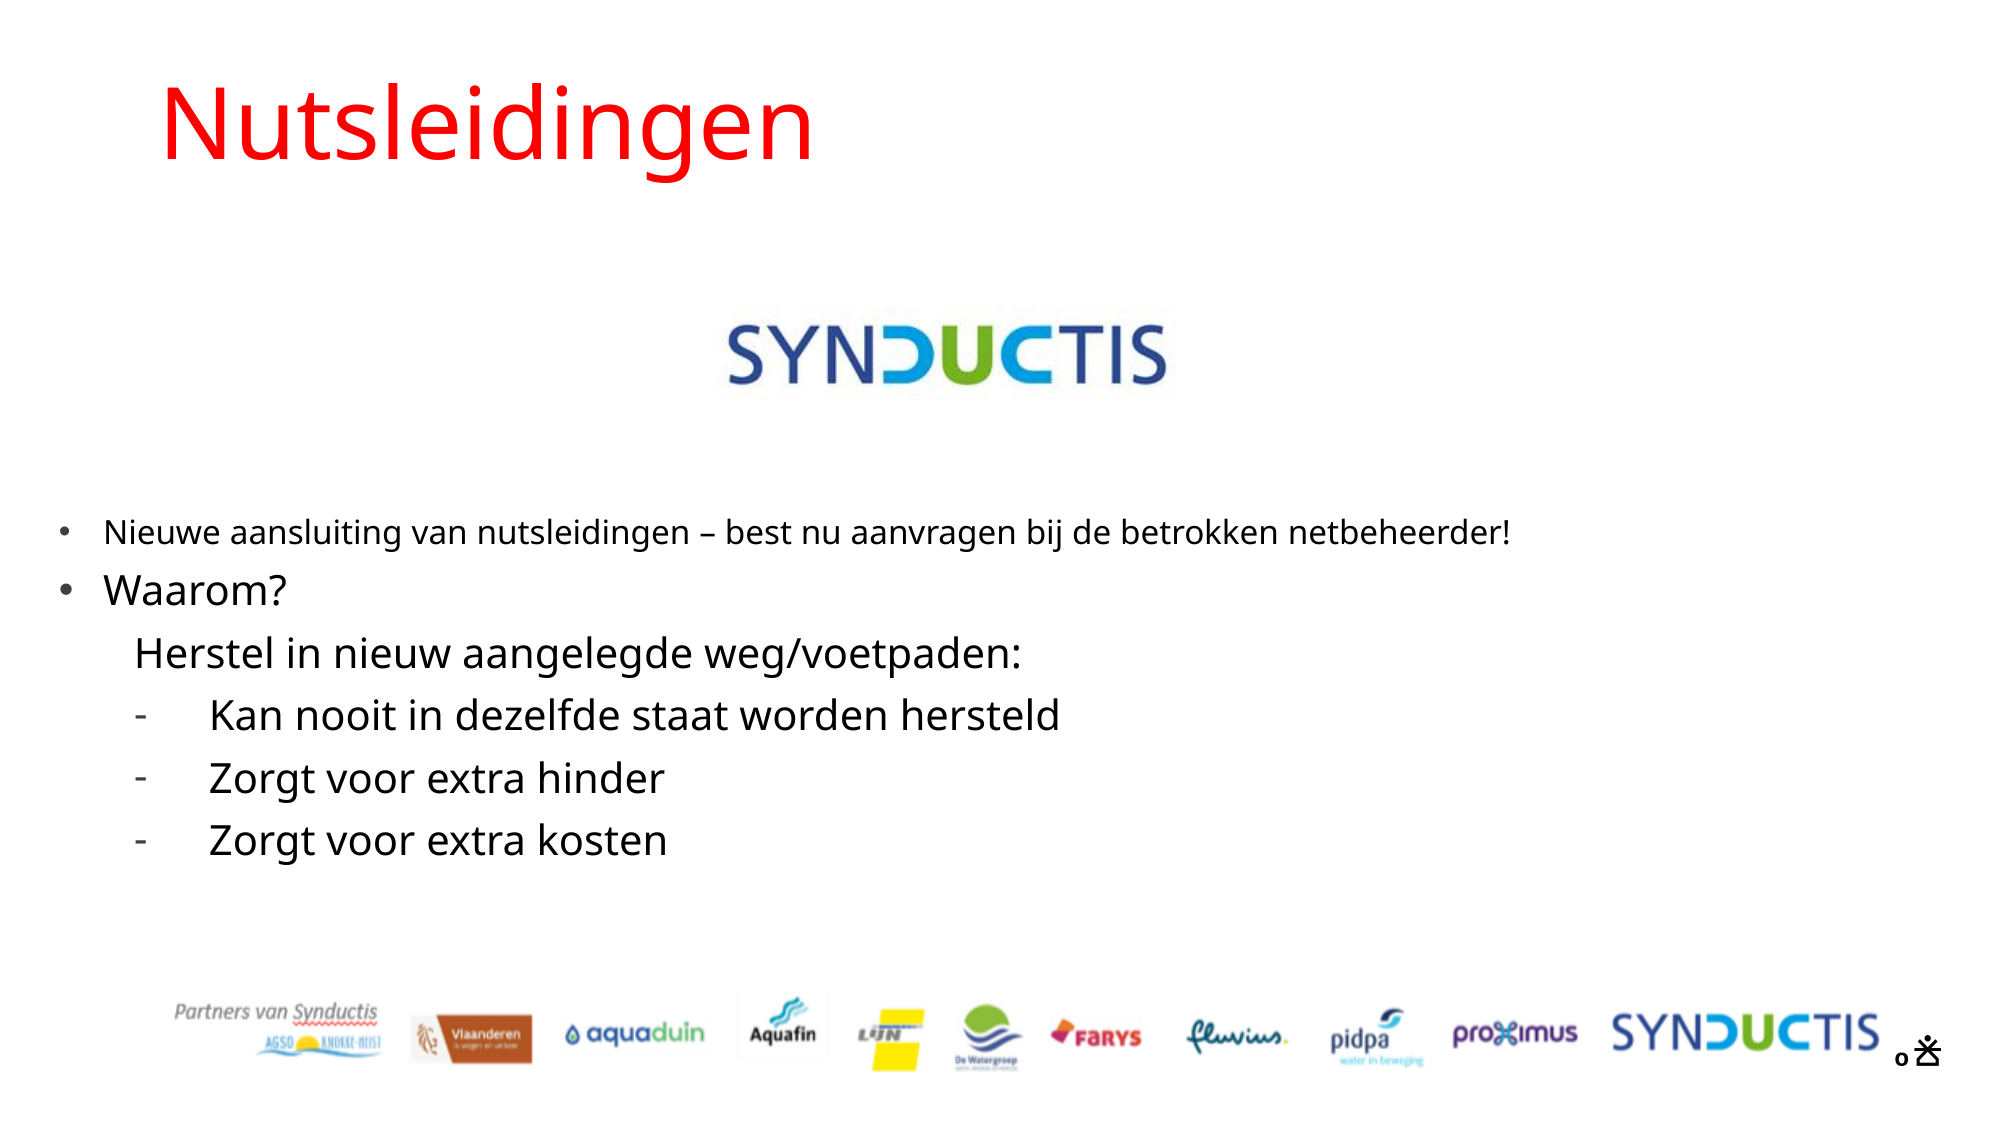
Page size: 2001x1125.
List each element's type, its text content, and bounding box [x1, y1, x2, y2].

list Nieuwe aansluiting van nutsleidingen – best nu aanvragen bij de betrokken netbeheerder! Waarom? Herstel in nieuw aangelegde weg/voetpaden: Kan nooit in dezelfde staat worden hersteld Zorgt voor extra hinder Zorgt voor extra kosten [58, 354, 1941, 1007]
title Nutsleidingen [158, 79, 1852, 269]
picture [686, 283, 1205, 426]
picture [167, 982, 1941, 1075]
